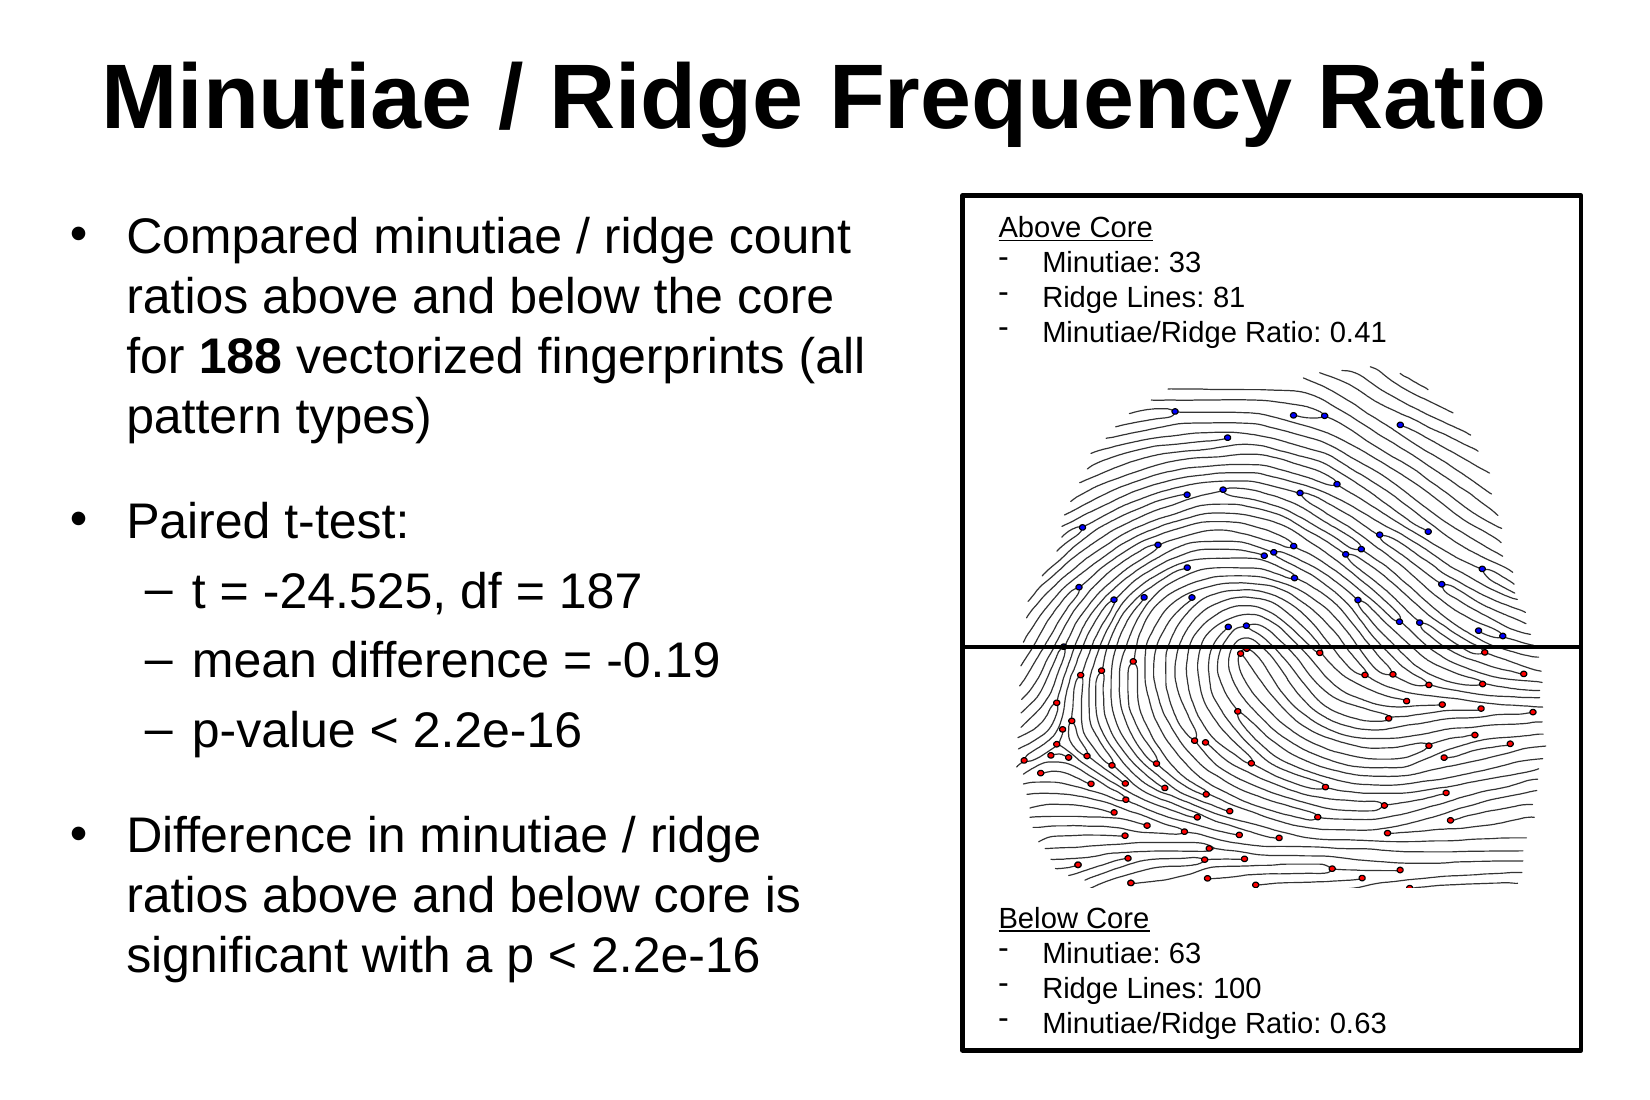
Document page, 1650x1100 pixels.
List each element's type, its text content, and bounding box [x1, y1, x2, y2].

list Compared minutiae / ridge count ratios above and below the core for 188 vectorized fingerprints (all pattern types) Paired t-test: t = -24.525, df = 187 mean difference = -0.19 p-value < 2.2e-16 Difference in minutiae / ridge ratios above and below core is significant with a p < 2.2e-16 [54, 195, 894, 1019]
title Minutiae / Ridge Frequency Ratio [82, 0, 1568, 184]
text_box [960, 193, 1583, 645]
picture [989, 324, 1559, 888]
text_box [960, 645, 1583, 1053]
